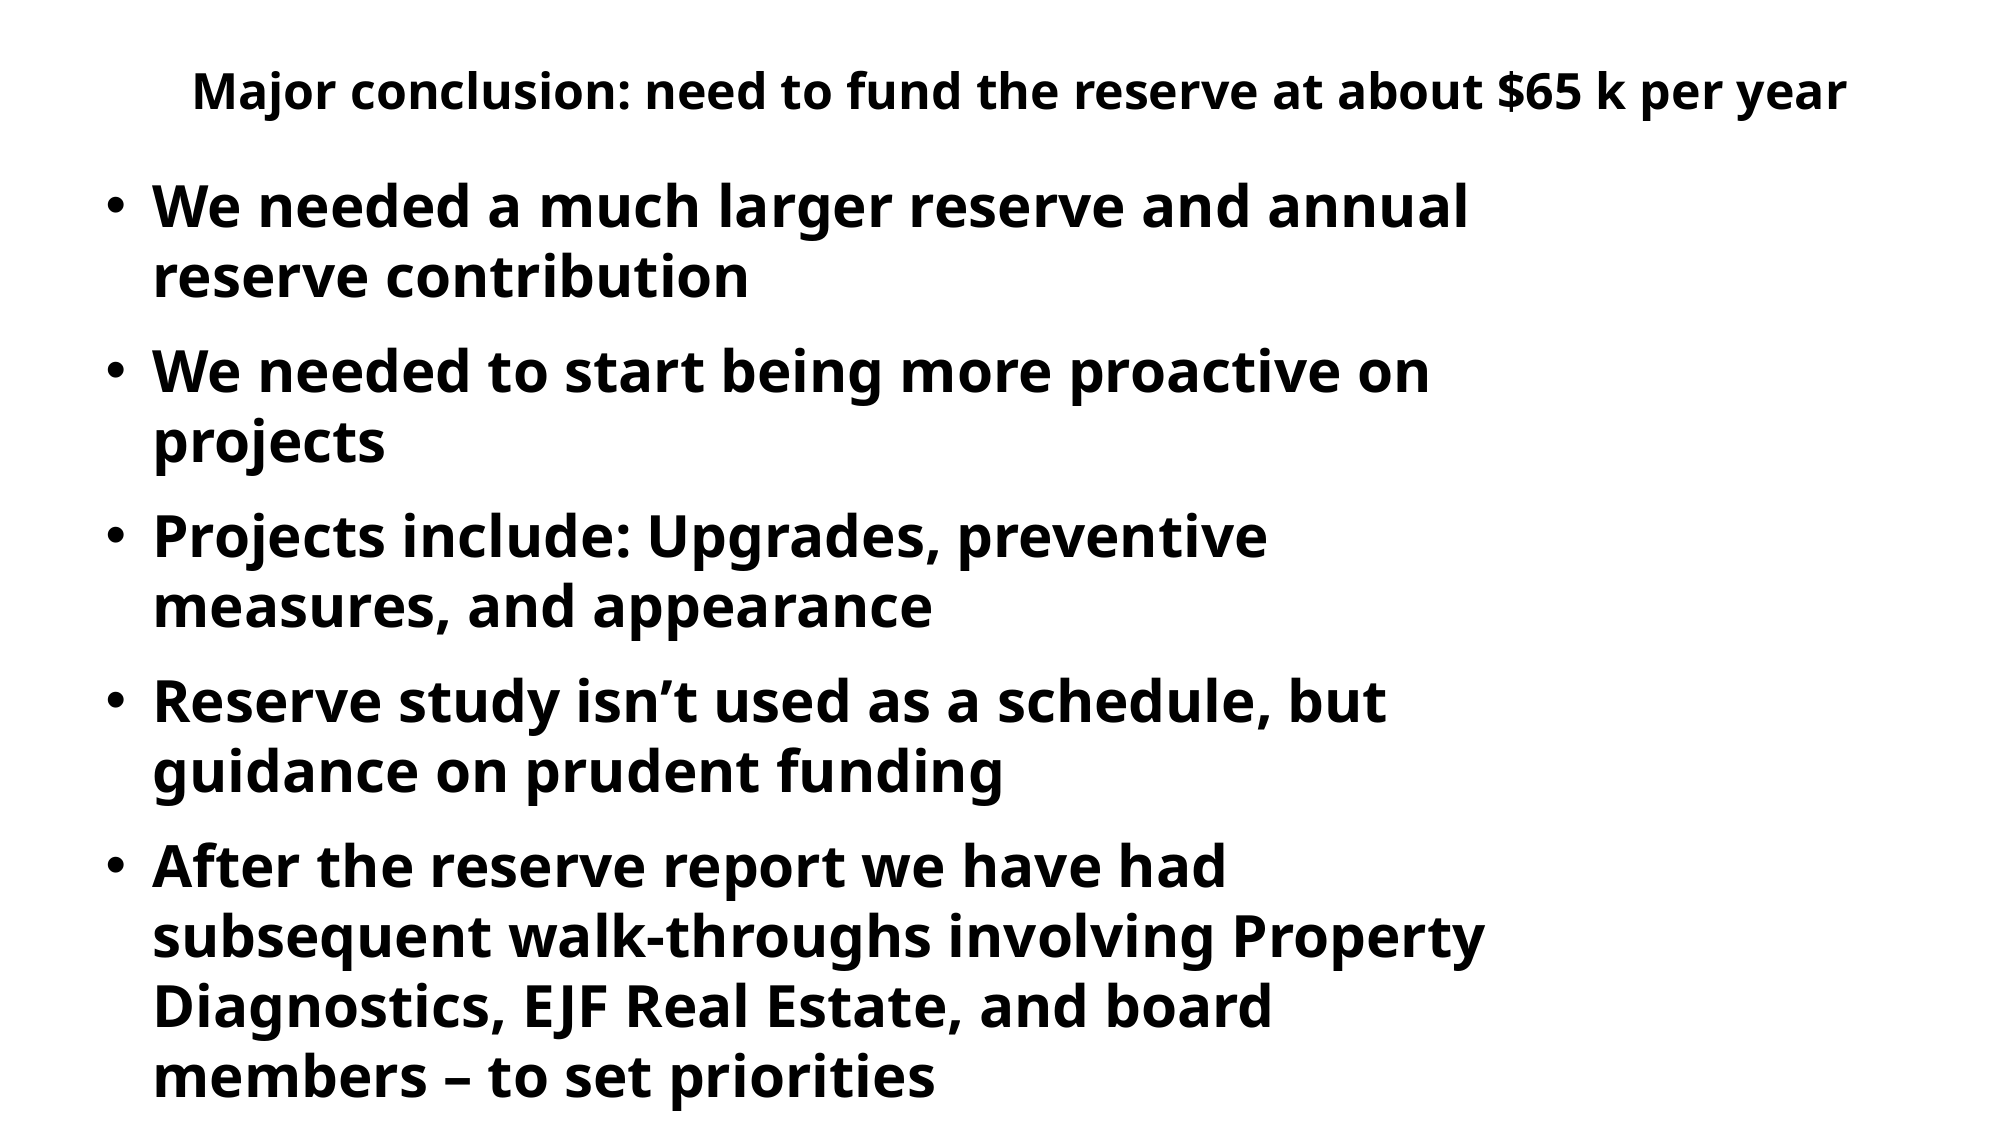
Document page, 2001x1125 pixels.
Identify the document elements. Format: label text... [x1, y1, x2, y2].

text_box We needed a much larger reserve and annual reserve contribution We needed to start being more proactive on projects Projects include: Upgrades, preventive measures, and appearance Reserve study isn’t used as a schedule, but guidance on prudent funding After the reserve report we have had subsequent walk-throughs involving Property Diagnostics, EJF Real Estate, and board members – to set priorities [90, 161, 1554, 1125]
text_box Major conclusion: need to fund the reserve at about $65 k per year [176, 51, 1864, 127]
